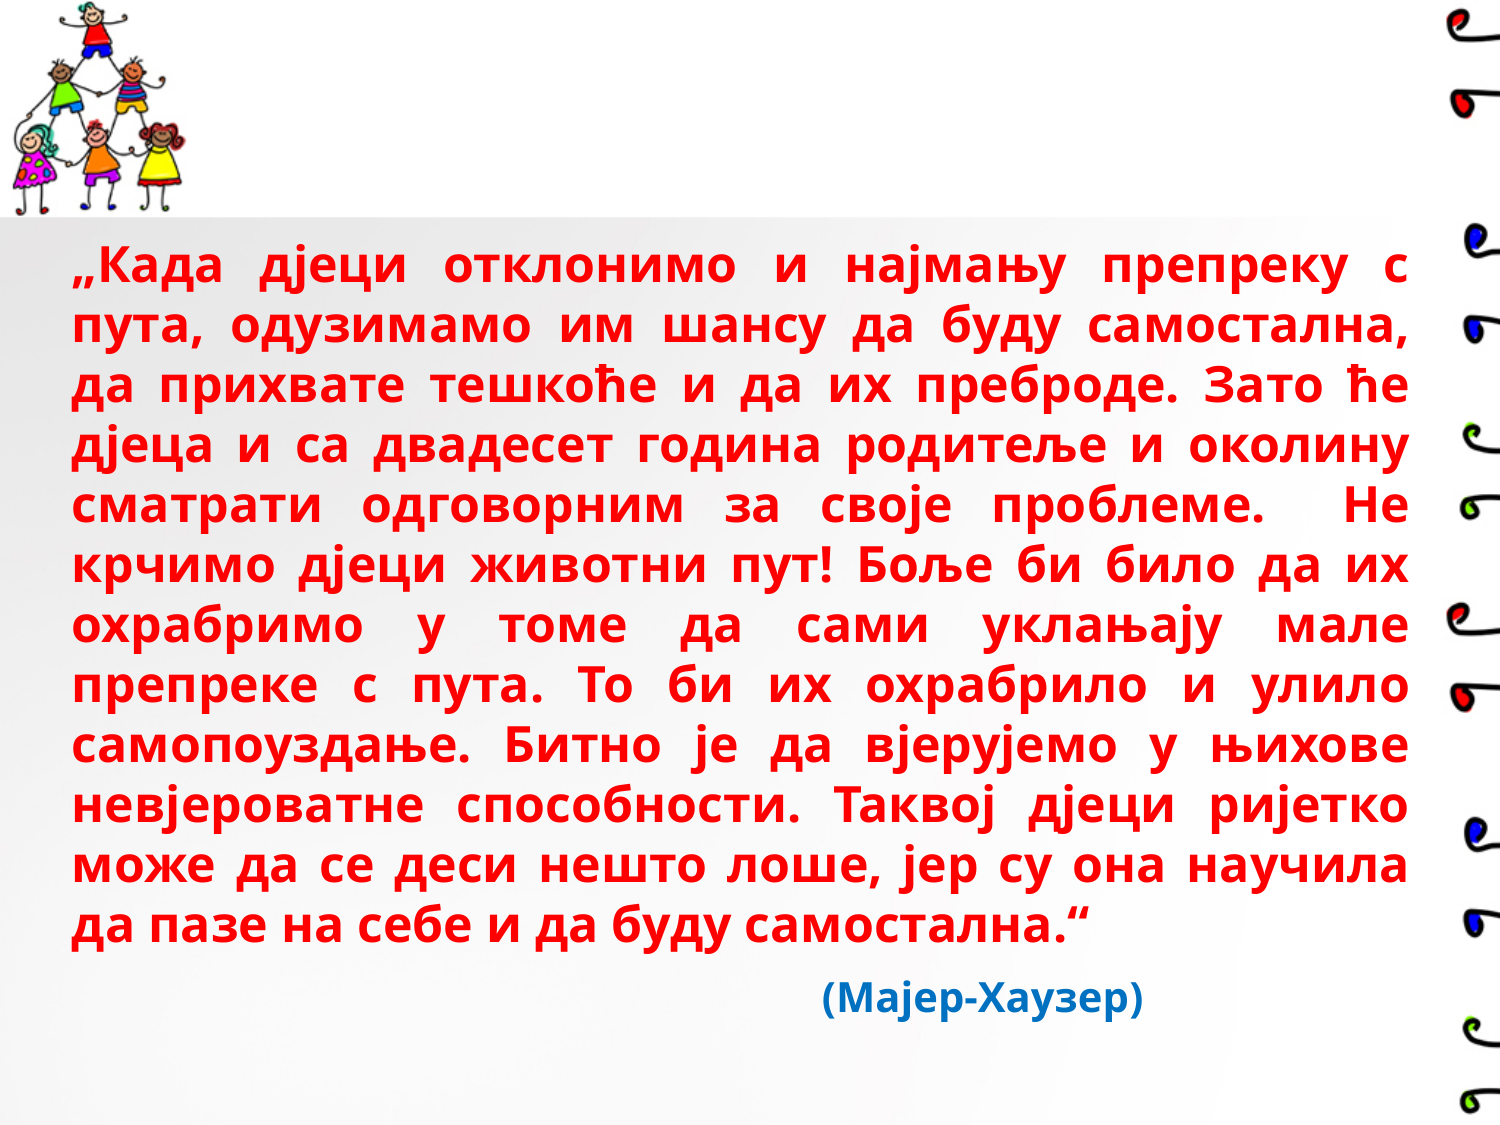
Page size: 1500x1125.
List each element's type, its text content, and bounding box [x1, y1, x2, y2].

picture [0, 0, 1500, 1125]
list „Када дјеци отклонимо и најмању препреку с пута, одузимамо им шансу да буду самостална, да прихвате тешкоће и да их преброде. Зато ће дјеца и са двадесет година родитеље и околину сматрати одговорним за своје проблеме. Не крчимо дјеци животни пут! Боље би било да их охрабримо у томе да сами уклањају мале препреке с пута. То би их охрабрило и улило самопоуздање. Битно је да вјерујемо у њихове невјероватне способности. Таквој дјеци ријетко може да се деси нешто лоше, јер су она научила да пазе на себе и да буду самостална.“ (Мајер-Хаузер) [0, 224, 1426, 1018]
